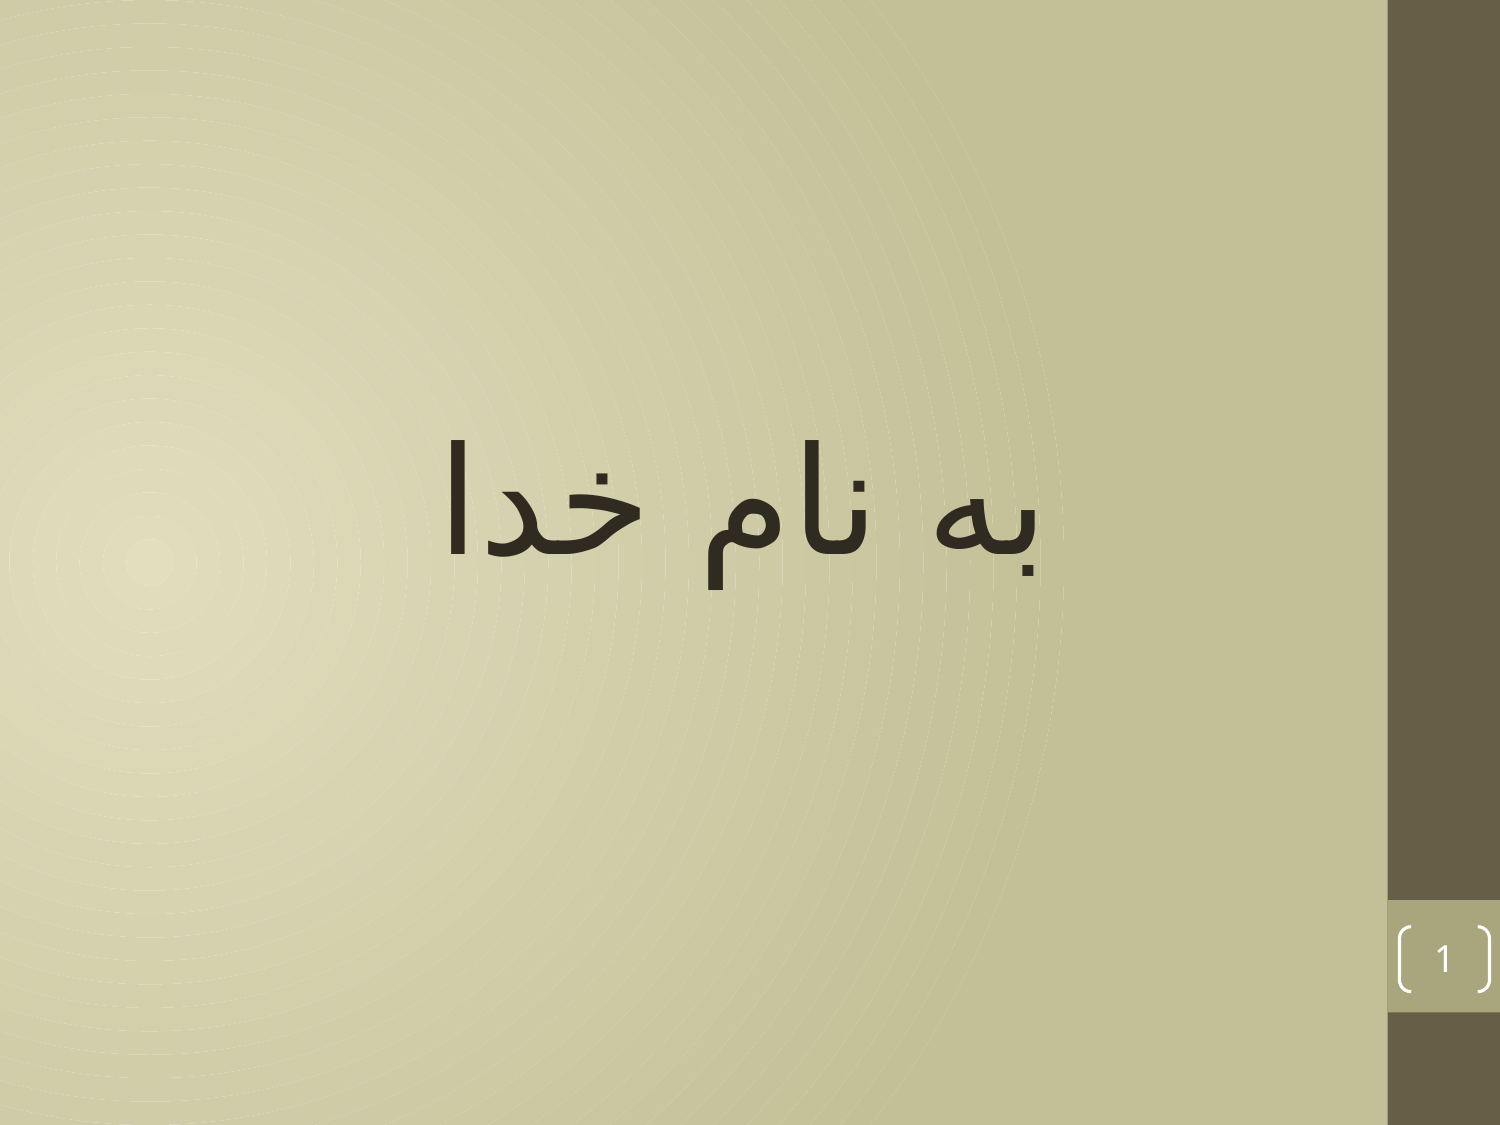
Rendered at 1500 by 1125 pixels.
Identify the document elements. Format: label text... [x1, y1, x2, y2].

slide_number 1 [1397, 925, 1492, 994]
text_box به نام خدا [423, 397, 1064, 592]
